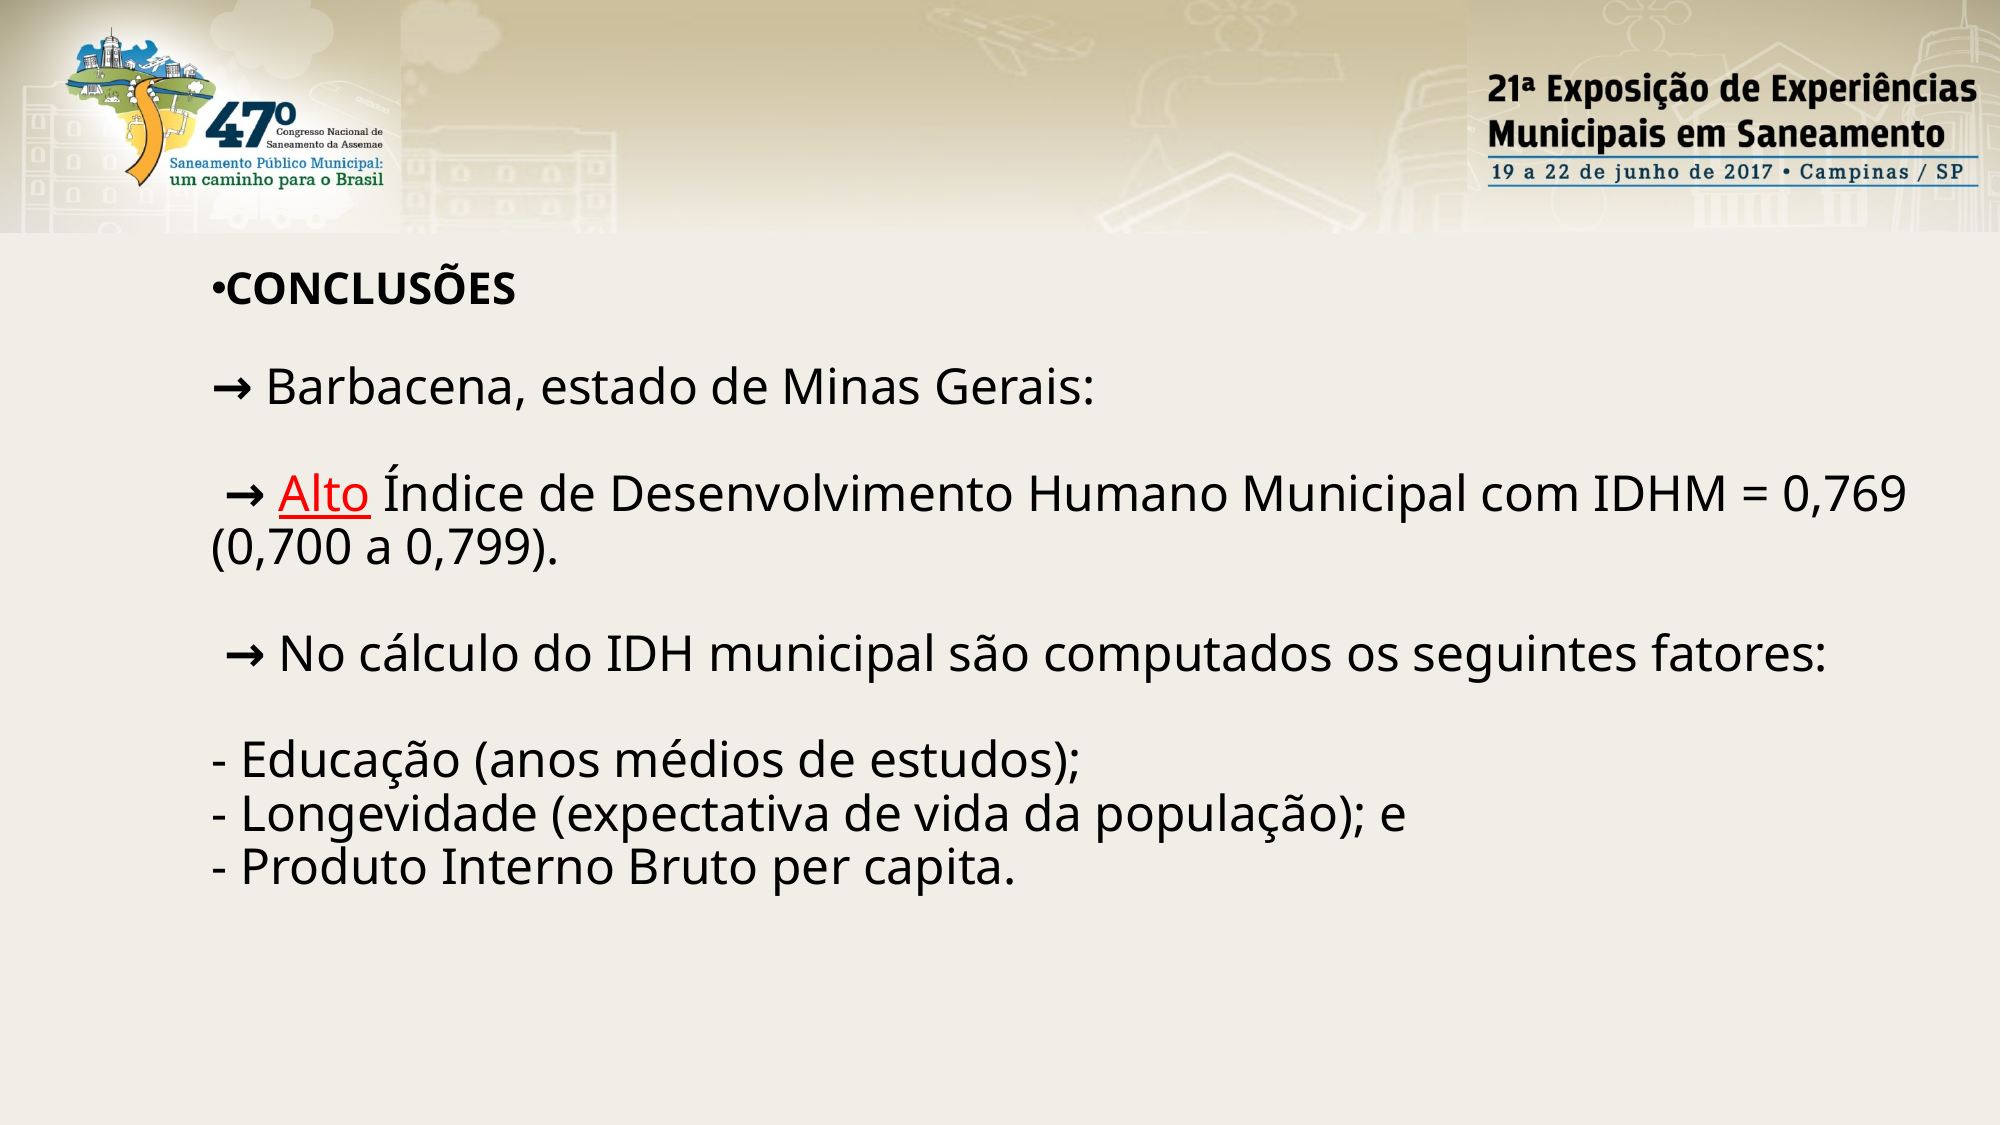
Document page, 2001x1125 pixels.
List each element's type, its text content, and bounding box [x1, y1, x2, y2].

title CONCLUSÕES → Barbacena, estado de Minas Gerais: → Alto Índice de Desenvolvimento Humano Municipal com IDHM = 0,769 (0,700 a 0,799). → No cálculo do IDH municipal são computados os seguintes fatores: - Educação (anos médios de estudos); - Longevidade (expectativa de vida da população); e - Produto Interno Bruto per capita. [196, 259, 1936, 1002]
picture [0, 0, 2000, 233]
